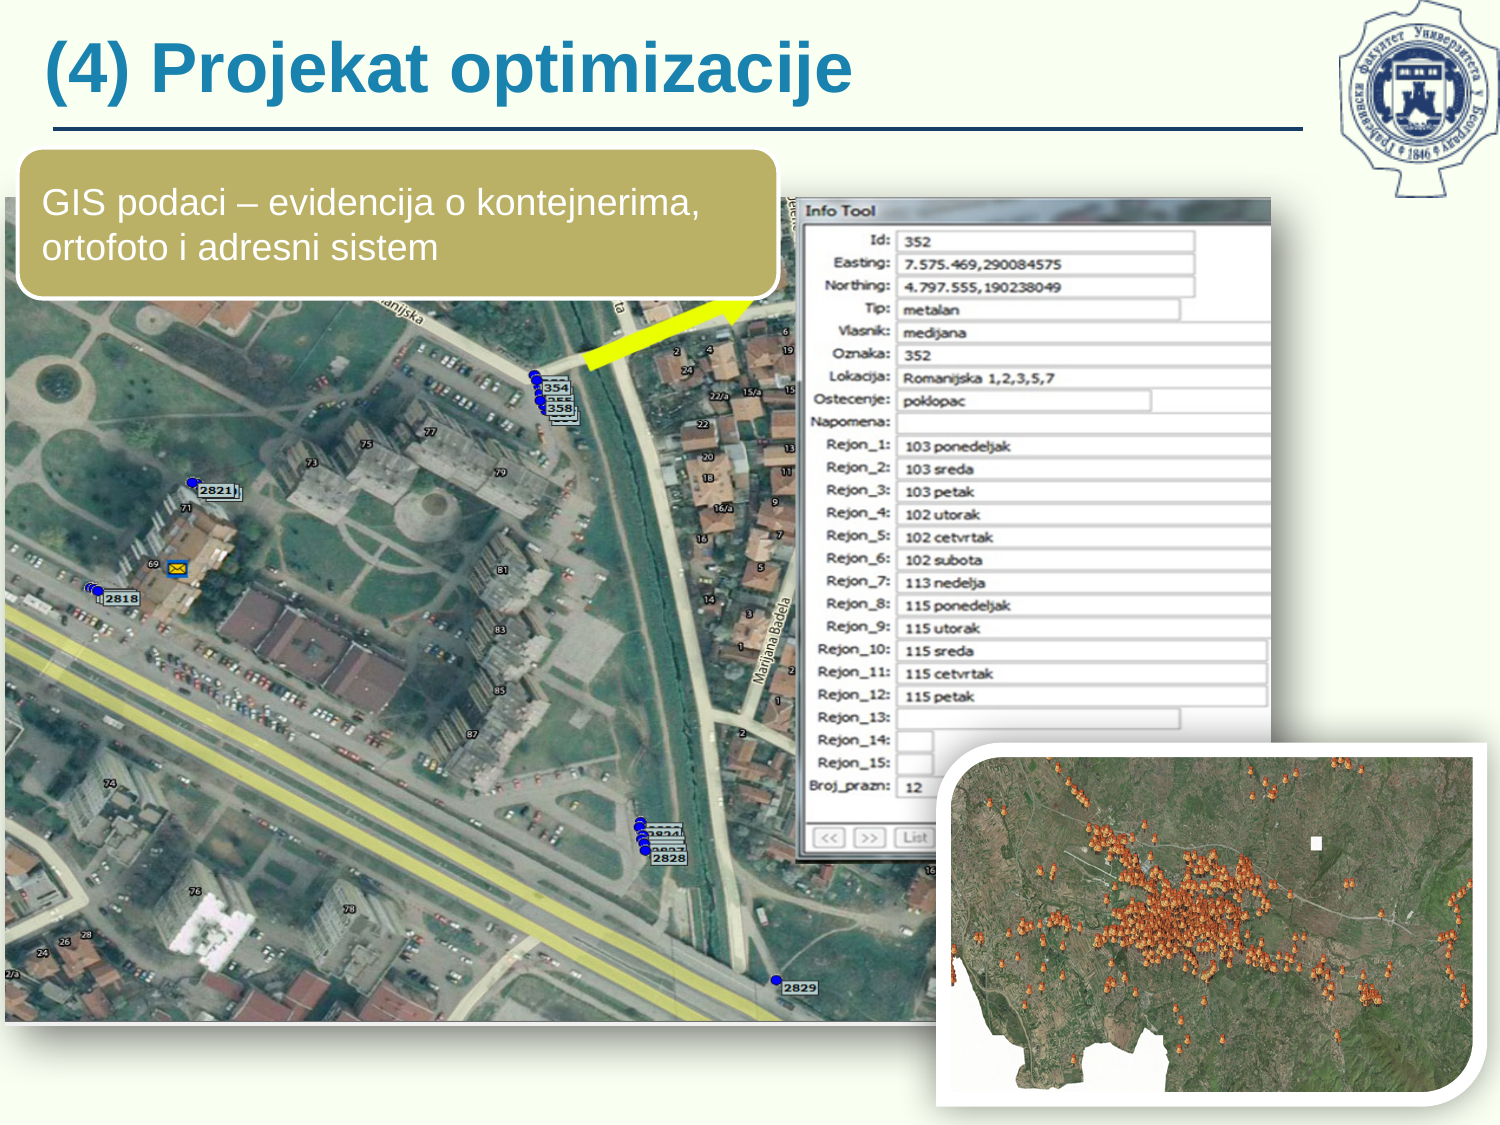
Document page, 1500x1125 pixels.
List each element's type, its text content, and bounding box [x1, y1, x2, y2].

picture [1339, 0, 1500, 199]
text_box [17, 147, 779, 299]
text_box (4) Projekat optimizacije [29, 14, 1334, 123]
picture [5, 197, 1481, 1100]
